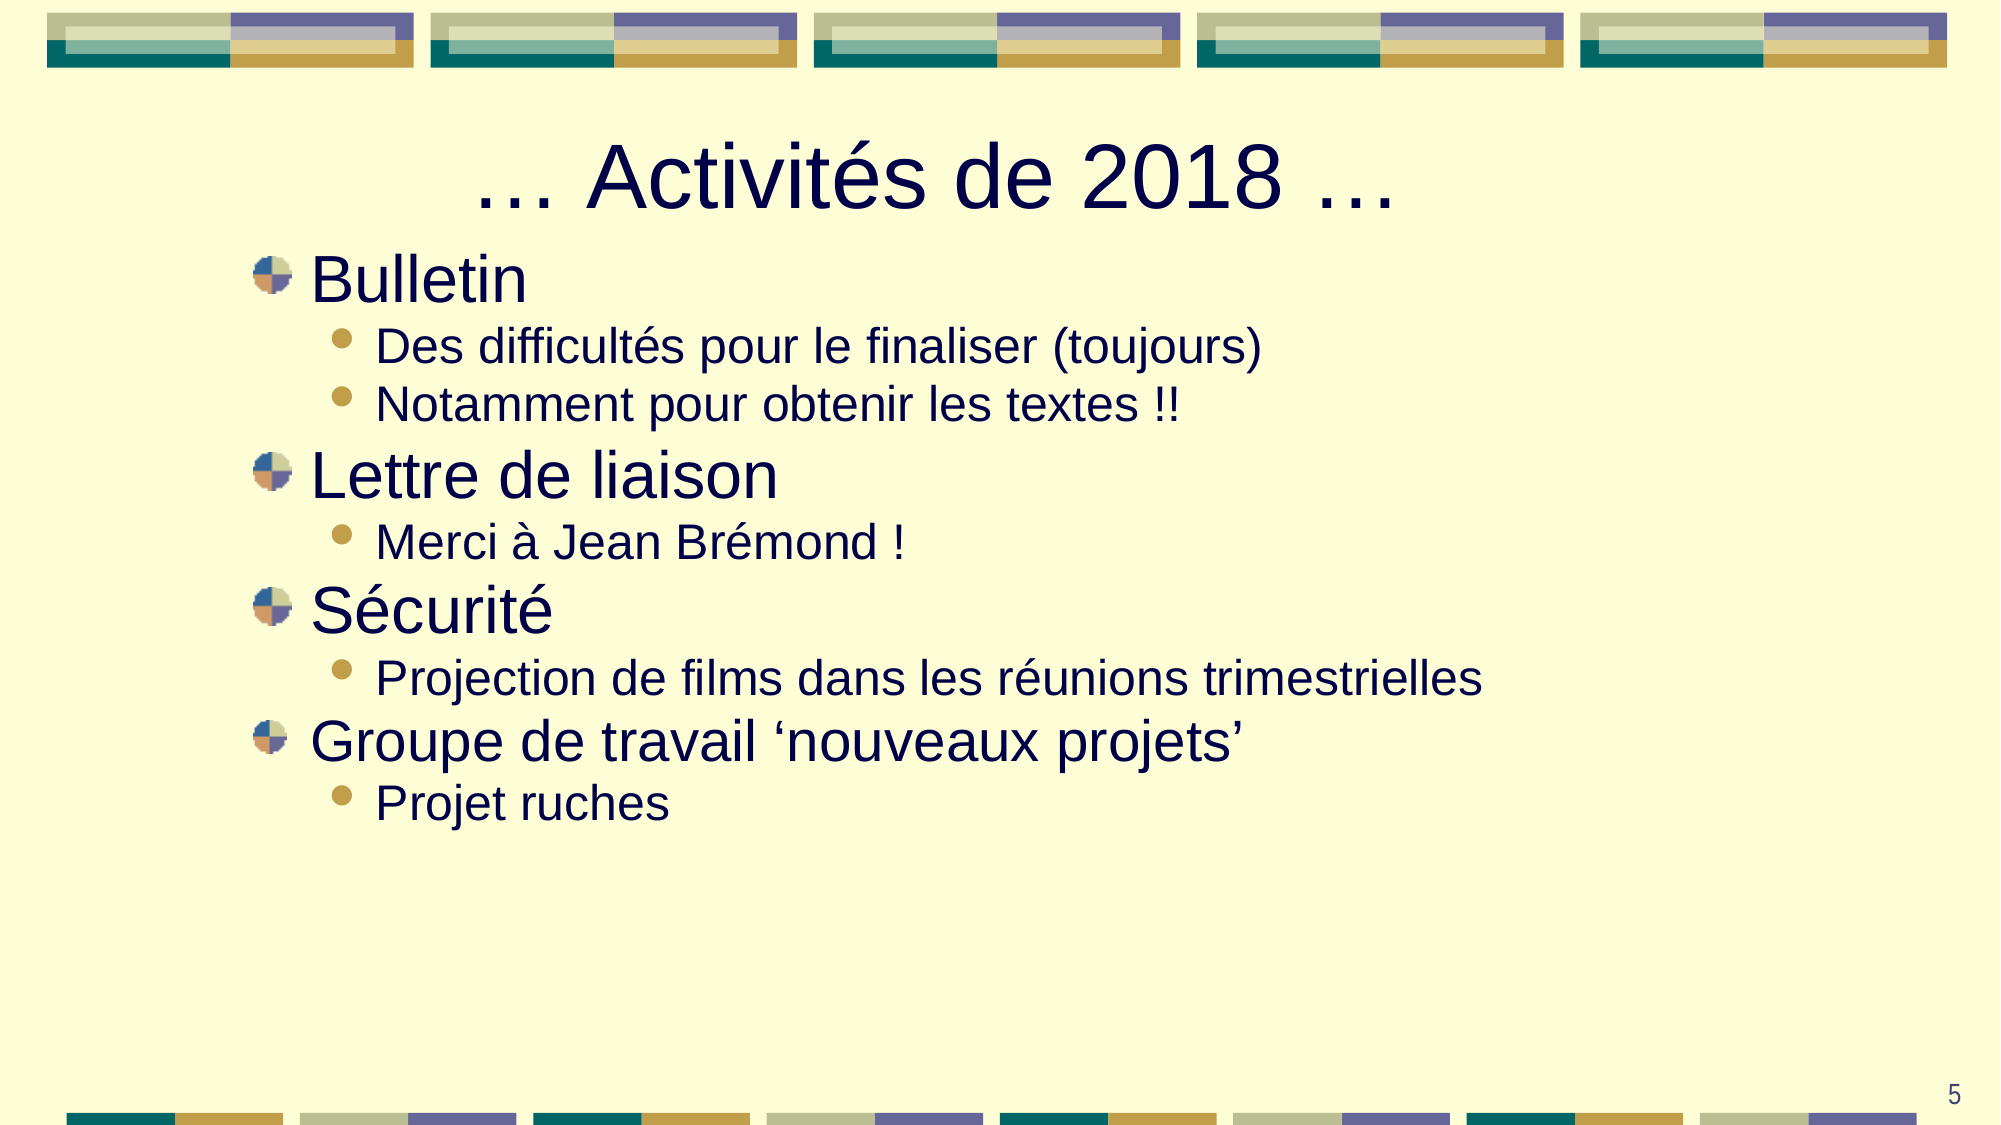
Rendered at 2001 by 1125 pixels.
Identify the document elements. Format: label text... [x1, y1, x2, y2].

picture [253, 587, 292, 626]
picture [253, 256, 292, 294]
slide_number 5 [1559, 1077, 1977, 1118]
picture [253, 452, 292, 491]
picture [253, 720, 287, 754]
title … Activités de 2018 … [362, 99, 1638, 244]
list Bulletin Des difficultés pour le finaliser (toujours) Notamment pour obtenir les textes !! Lettre de liaison Merci à Jean Brémond ! Sécurité Projection de films dans les réunions trimestrielles Groupe de travail ‘nouveaux projets’ Projet ruches [238, 243, 1822, 1047]
